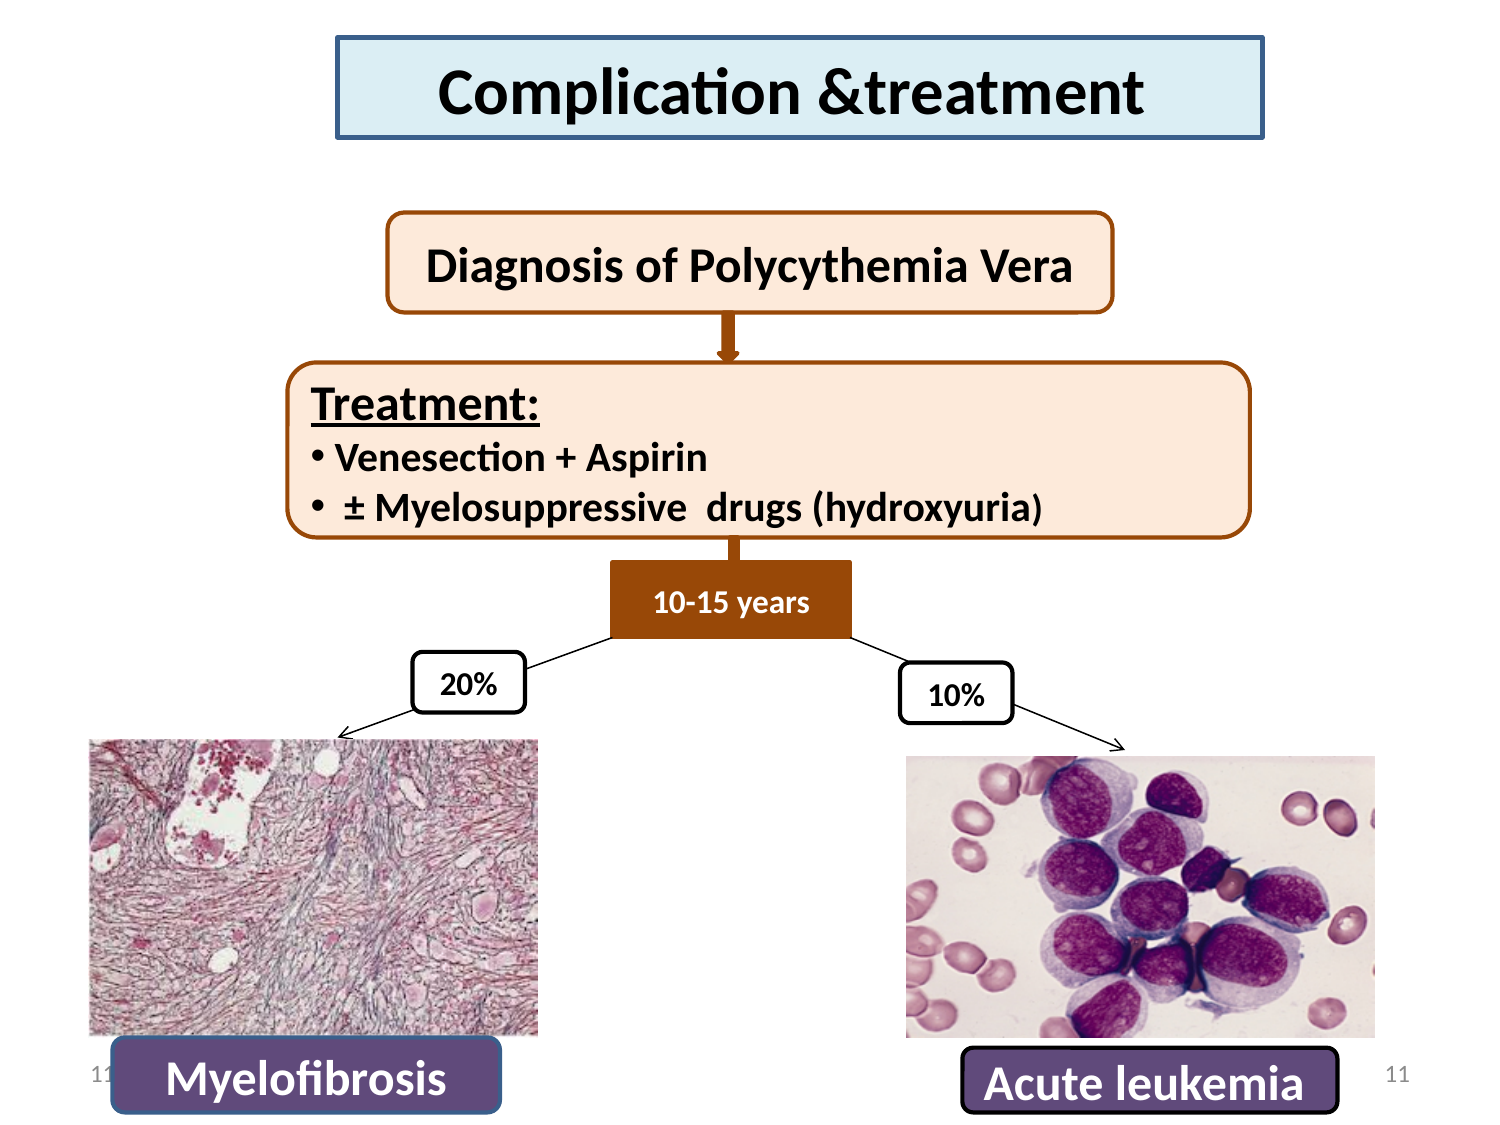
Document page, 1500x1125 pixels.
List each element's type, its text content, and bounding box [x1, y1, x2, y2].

picture [905, 755, 1376, 1038]
text_box [716, 310, 740, 360]
text_box Complication &treatment [335, 35, 1265, 140]
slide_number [75, 1042, 425, 1103]
picture [88, 739, 538, 1038]
text_box Myelofibrosis [110, 1046, 503, 1115]
slide_number 11 [1074, 1042, 1425, 1103]
text_box 10-15 years [610, 560, 852, 639]
text_box Acute leukemia [960, 1047, 1340, 1115]
text_box Treatment: Venesection + Aspirin ± Myelosuppressive drugs (hydroxyuria) [285, 360, 1252, 540]
text_box [728, 535, 740, 560]
text_box Diagnosis of Polycythemia Vera [385, 210, 1115, 315]
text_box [337, 637, 613, 738]
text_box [849, 637, 1126, 751]
